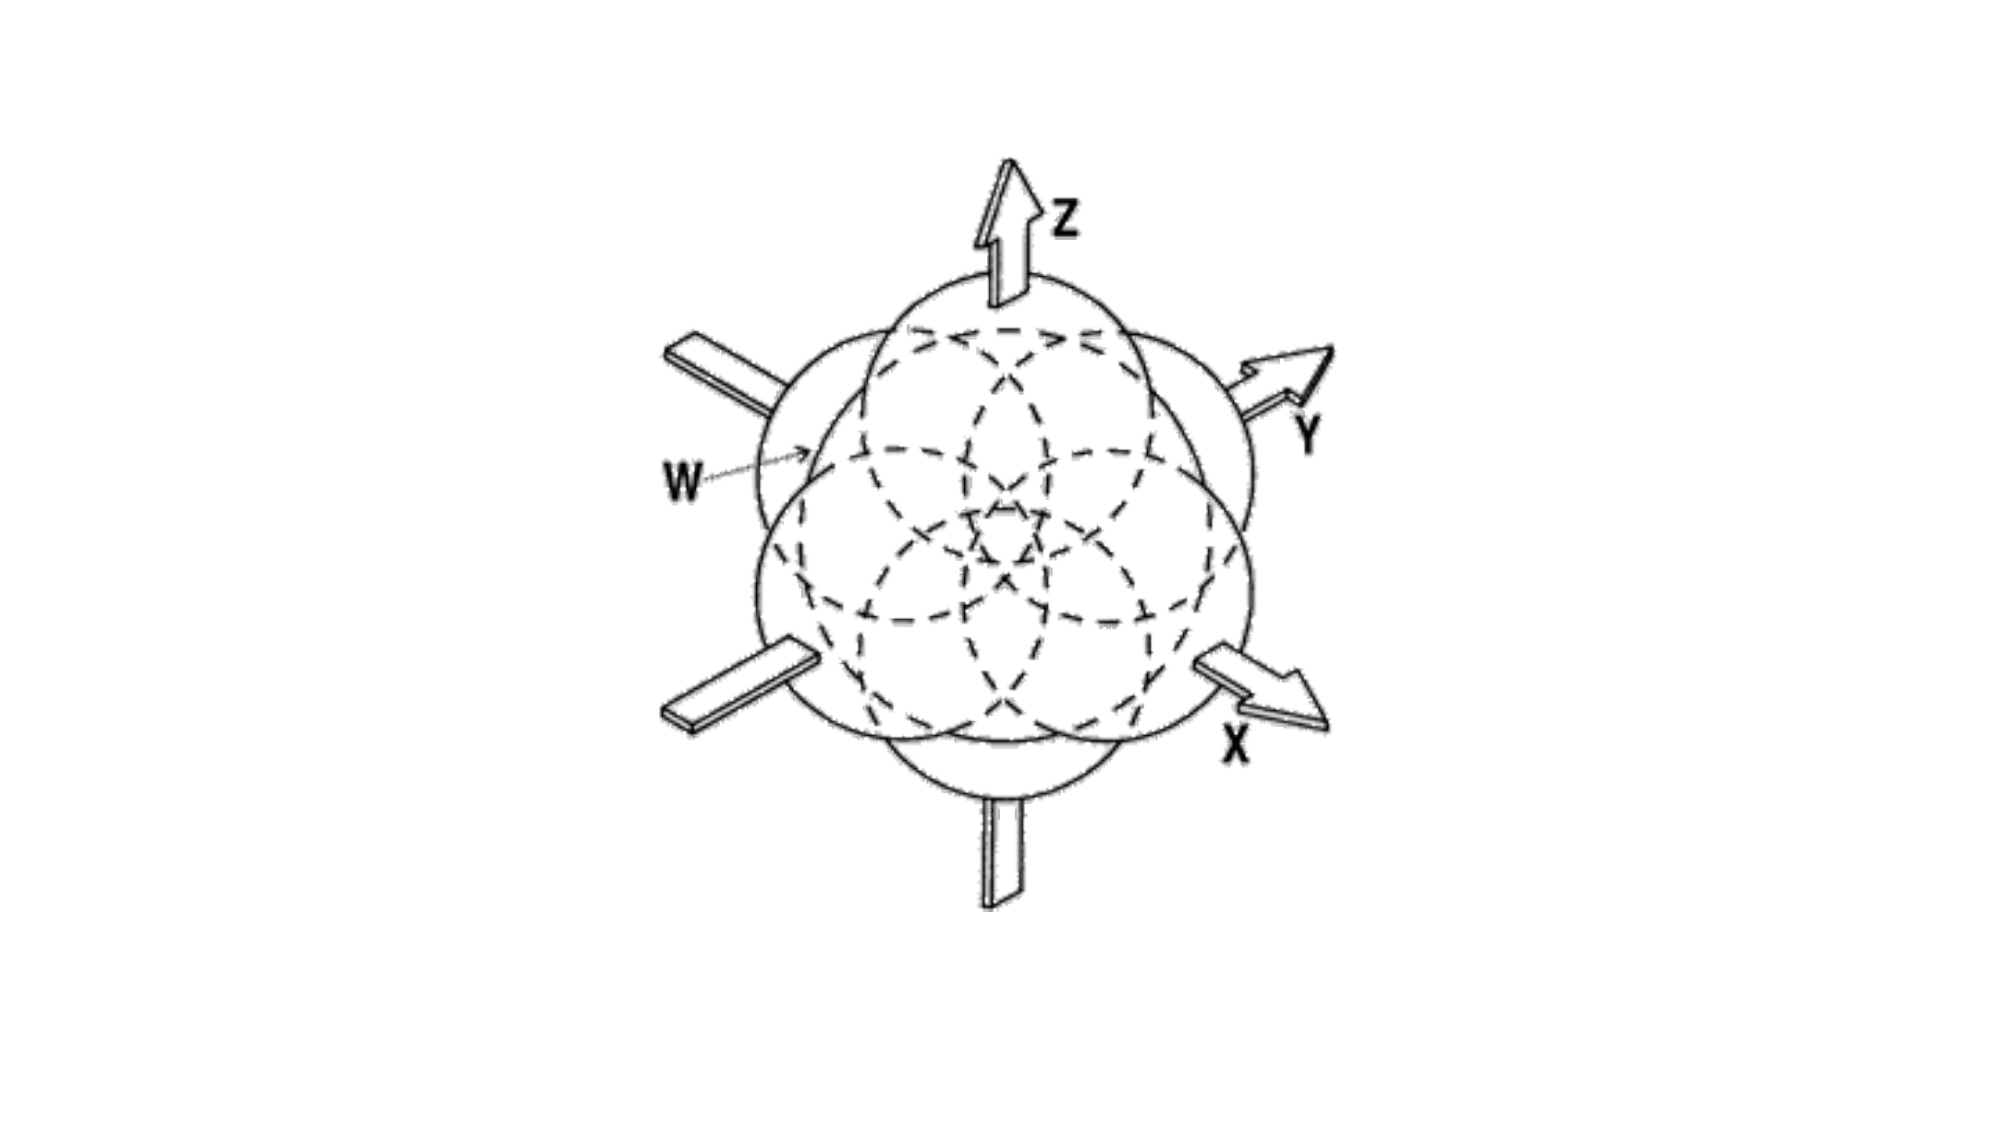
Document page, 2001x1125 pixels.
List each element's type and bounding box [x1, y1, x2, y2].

picture [659, 157, 1341, 912]
